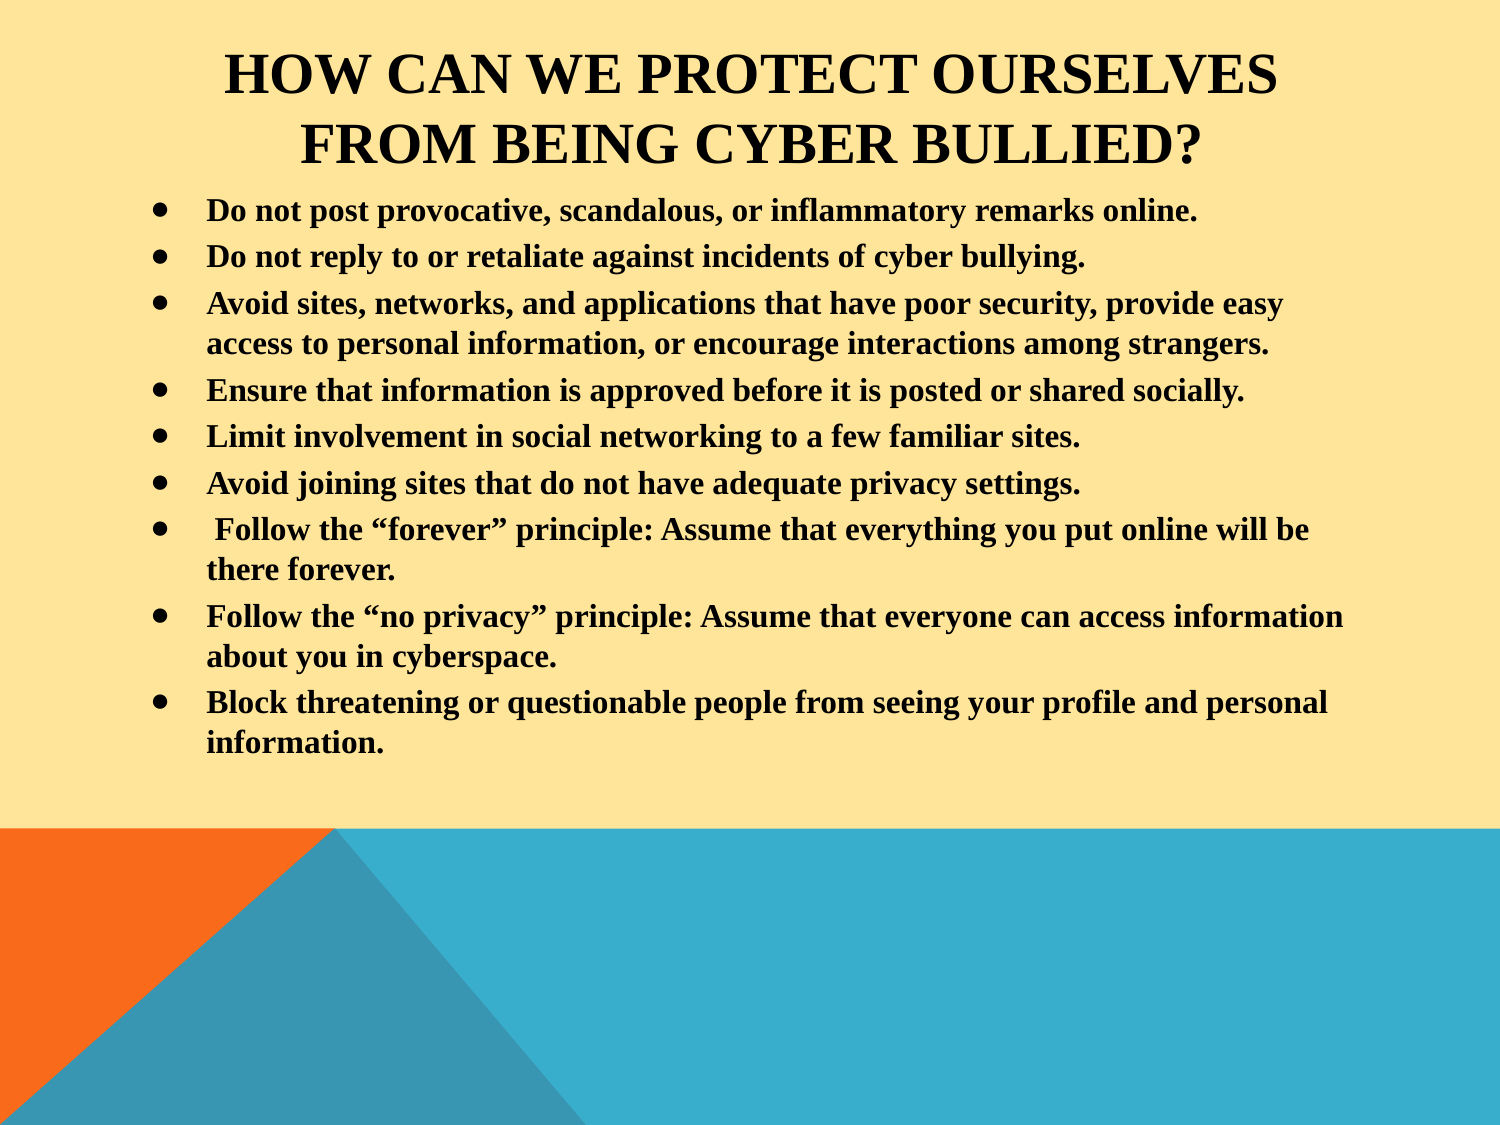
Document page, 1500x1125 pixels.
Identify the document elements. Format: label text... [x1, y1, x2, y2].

list Do not post provocative, scandalous, or inflammatory remarks online. Do not reply to or retaliate against incidents of cyber bullying. Avoid sites, networks, and applications that have poor security, provide easy access to personal information, or encourage interactions among strangers. Ensure that information is approved before it is posted or shared socially. Limit involvement in social networking to a few familiar sites. Avoid joining sites that do not have adequate privacy settings. Follow the “forever” principle: Assume that everything you put online will be there forever. Follow the “no privacy” principle: Assume that everyone can access information about you in cyberspace. Block threatening or questionable people from seeing your profile and personal information. [135, 180, 1369, 768]
title How can we protect ourselves from being cyber bullied? [135, 60, 1369, 150]
